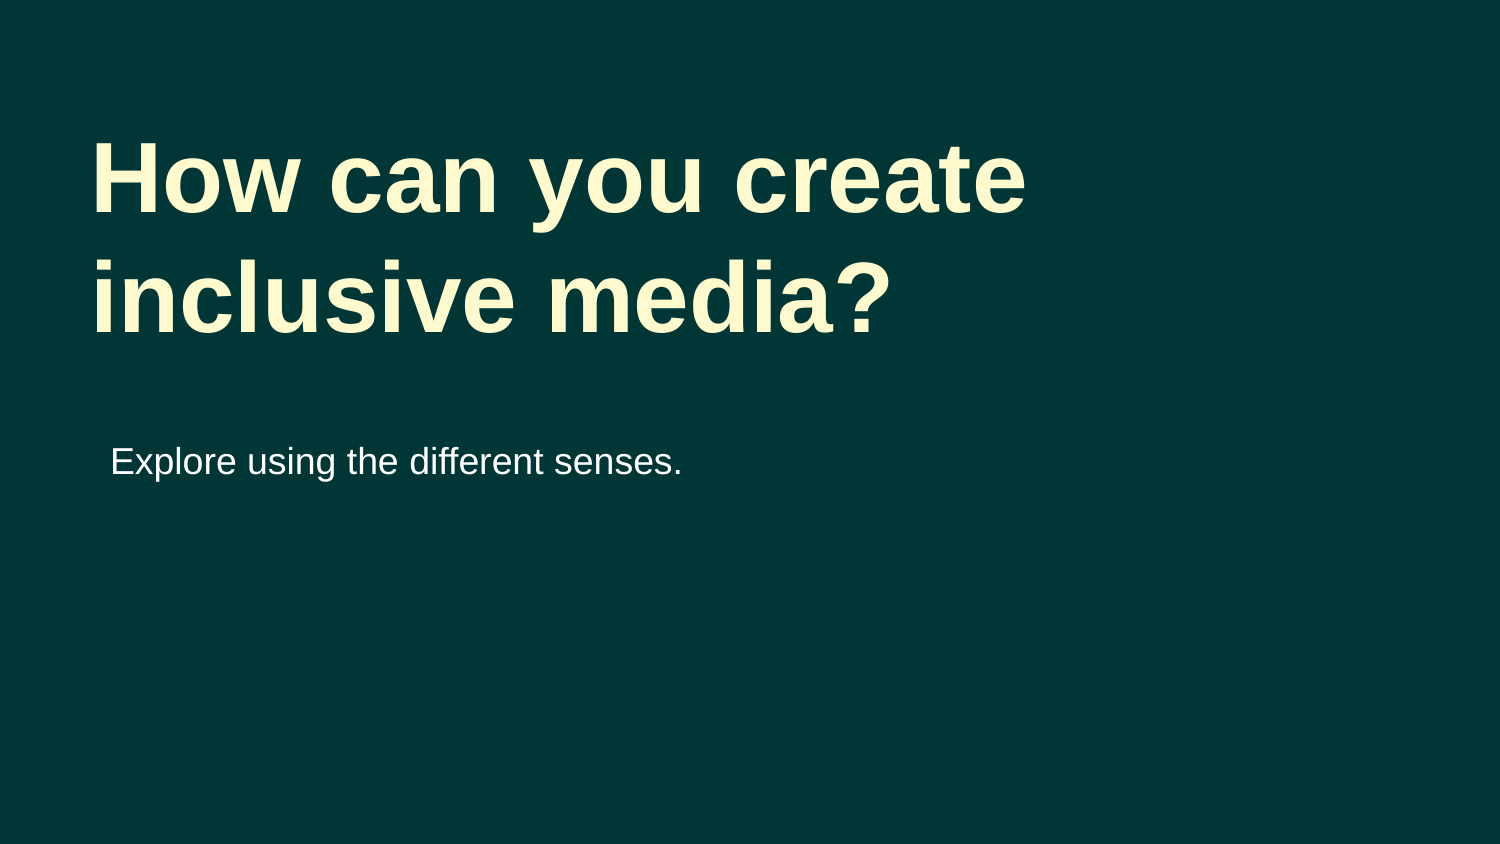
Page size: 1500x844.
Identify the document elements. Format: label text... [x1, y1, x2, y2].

text_box Explore using the different senses. [95, 415, 780, 498]
text_box How can you create inclusive media? [75, 97, 1362, 419]
